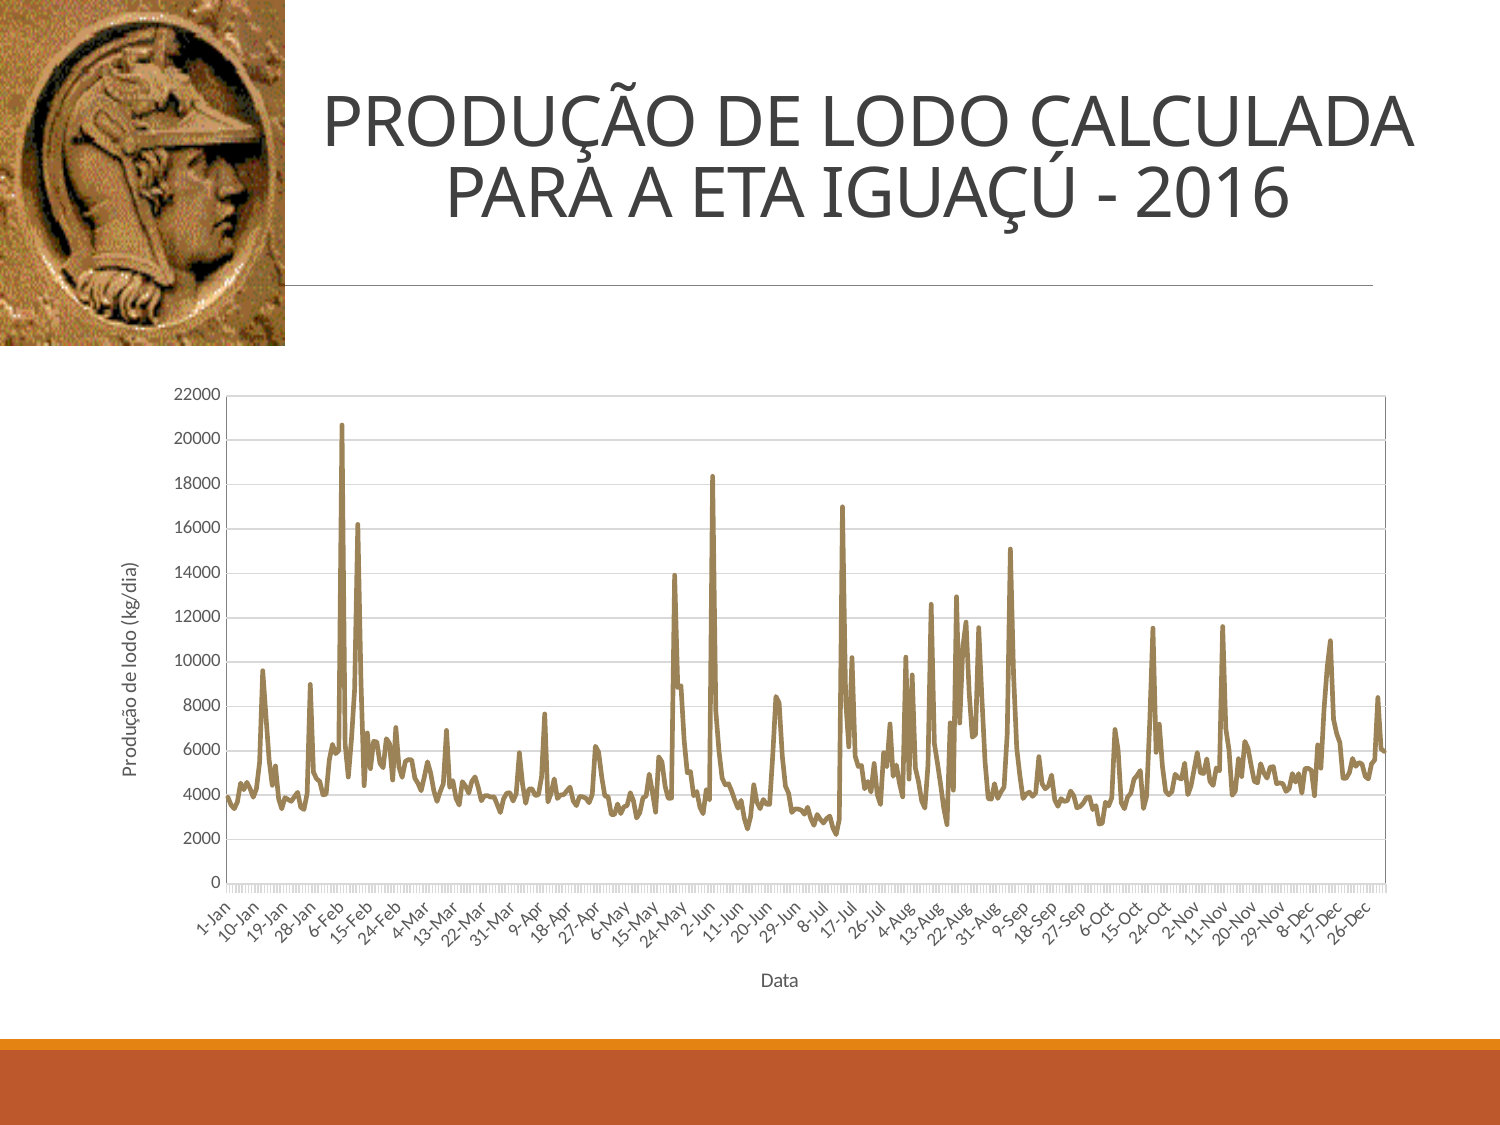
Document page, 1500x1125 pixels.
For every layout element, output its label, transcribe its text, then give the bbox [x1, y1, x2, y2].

picture [0, 0, 288, 351]
title PRODUÇÃO DE LODO CALCULADA PARA A ETA IGUAÇÚ - 2016 [297, 42, 1449, 240]
chart [87, 372, 1413, 1025]
